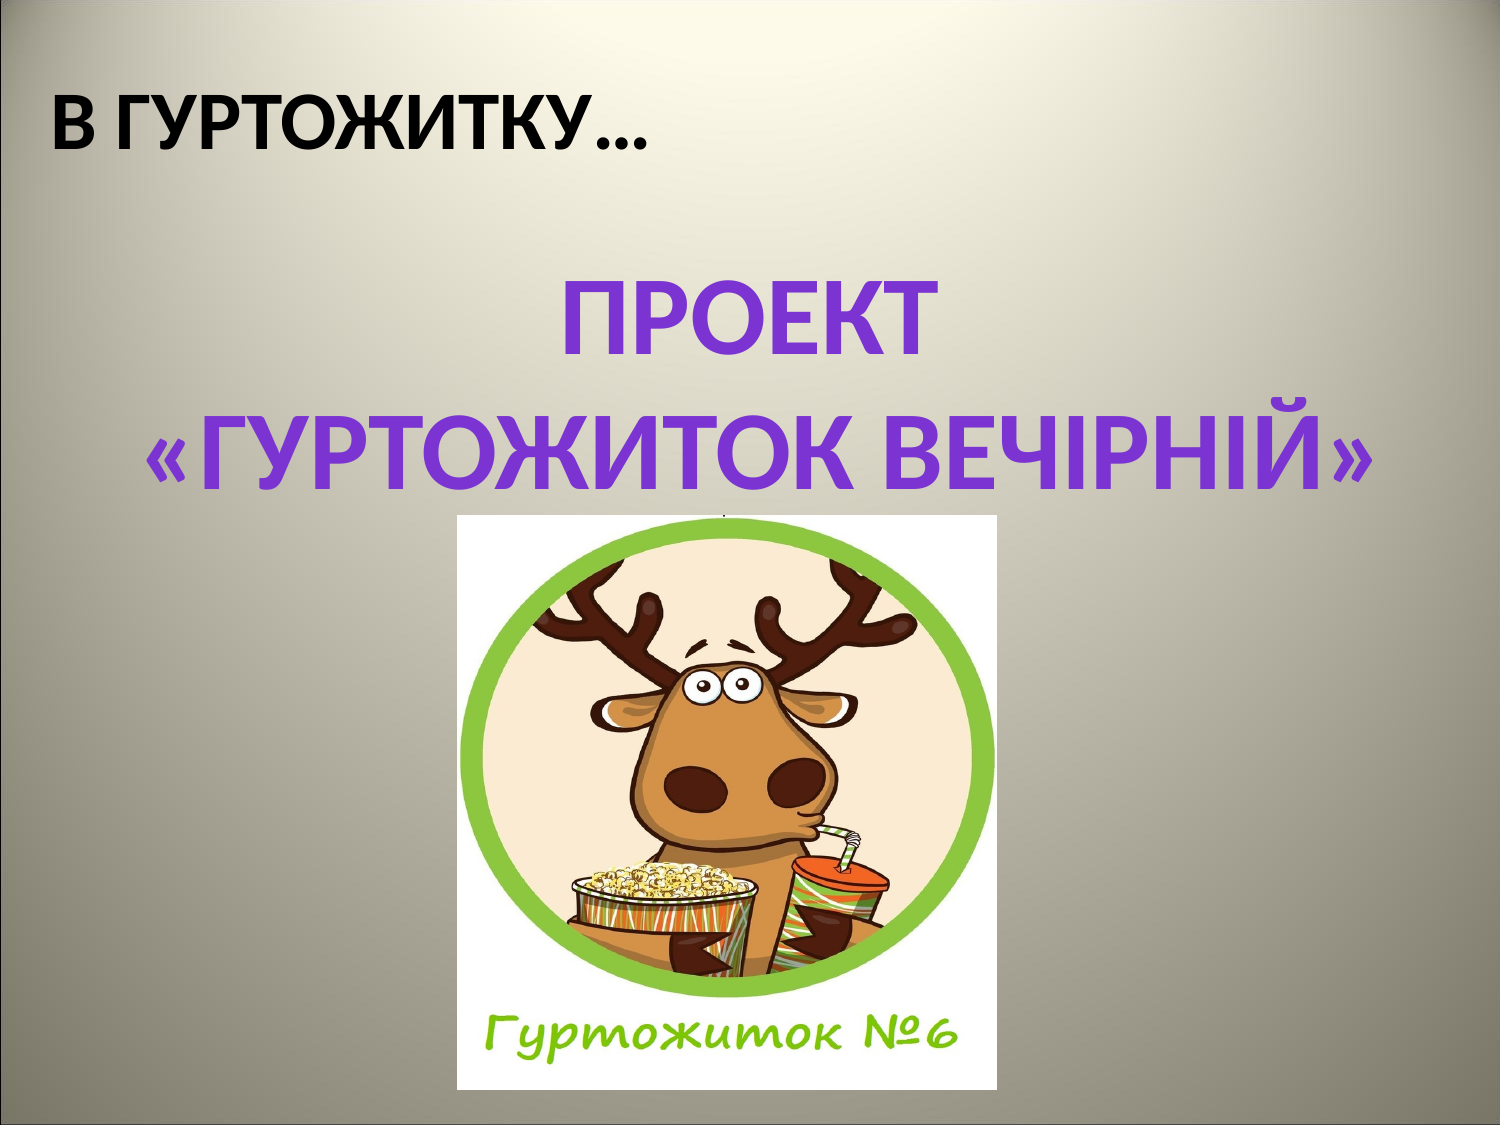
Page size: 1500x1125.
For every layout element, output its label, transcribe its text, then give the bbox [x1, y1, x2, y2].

text_box Проект «Гуртожиток вечірній» [123, 234, 1401, 520]
picture [0, 0, 1500, 1125]
title В гуртожитку… [34, 58, 1311, 283]
